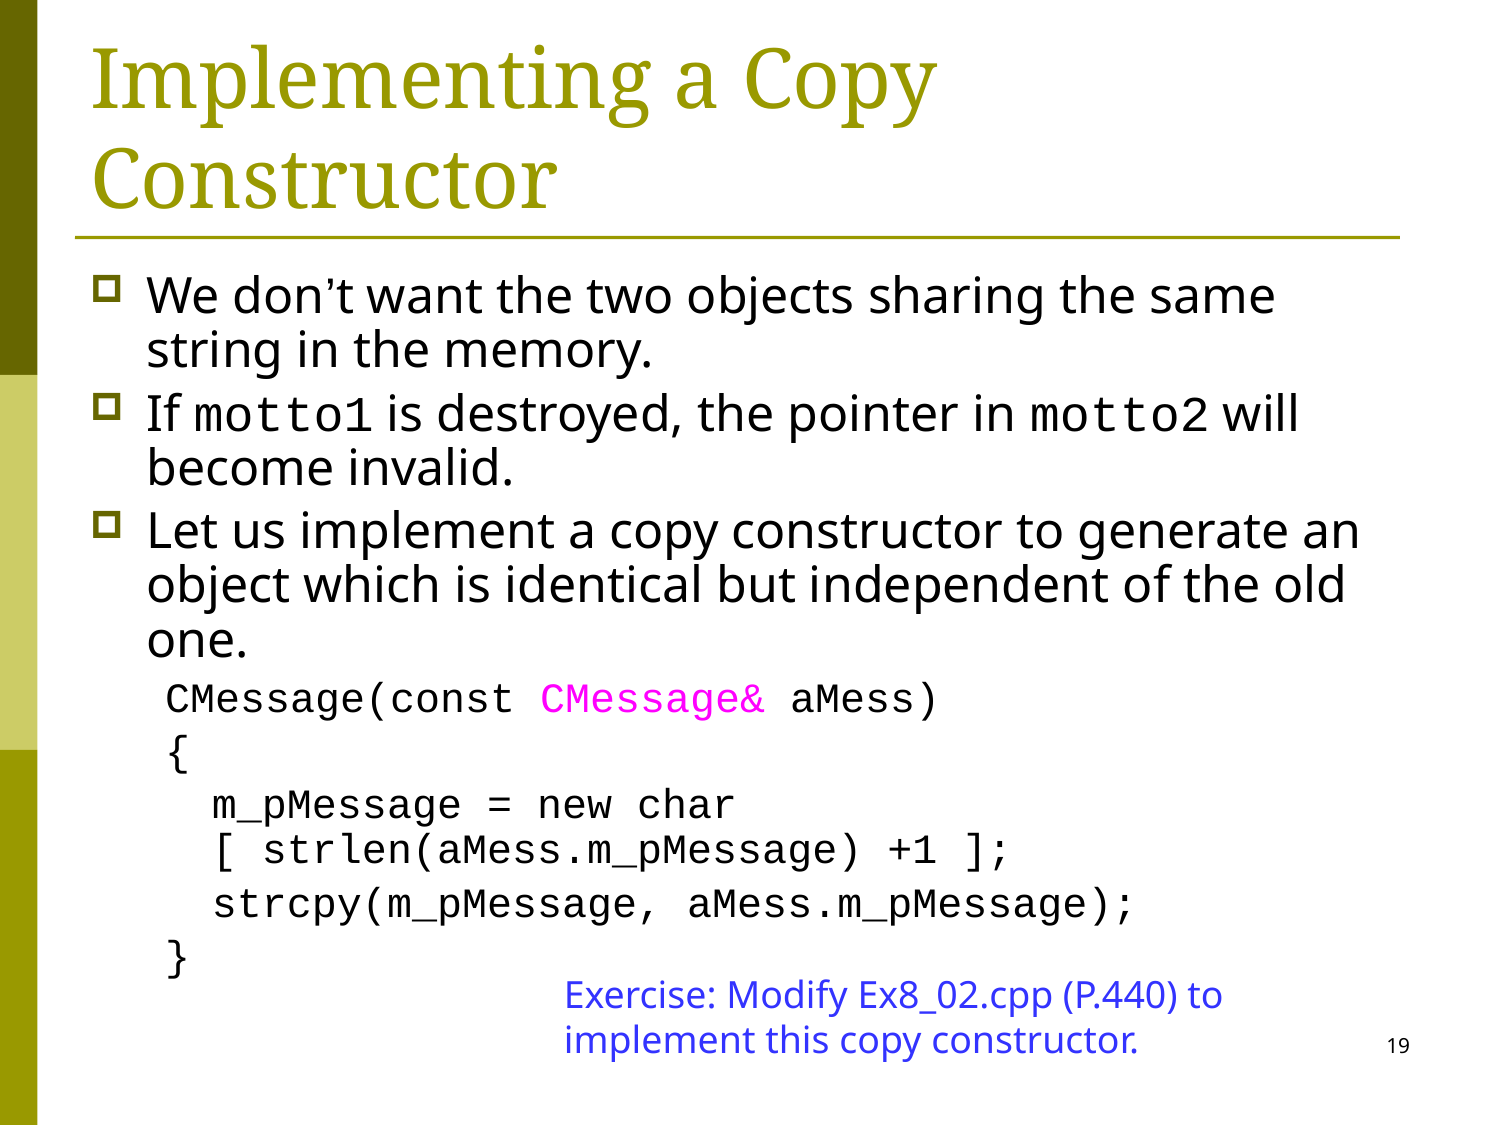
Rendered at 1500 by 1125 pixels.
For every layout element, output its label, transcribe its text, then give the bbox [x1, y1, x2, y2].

text_box Exercise: Modify Ex8_02.cpp (P.440) to implement this copy constructor. [549, 964, 1353, 1069]
list We don’t want the two objects sharing the same string in the memory. If motto1 is destroyed, the pointer in motto2 will become invalid. Let us implement a copy constructor to generate an object which is identical but independent of the old one. CMessage(const CMessage& aMess) { m_pMessage = new char [ strlen(aMess.m_pMessage) +1 ]; strcpy(m_pMessage, aMess.m_pMessage); } [75, 262, 1425, 1006]
title Implementing a Copy Constructor [75, 45, 1425, 233]
slide_number 19 [1074, 1024, 1426, 1101]
